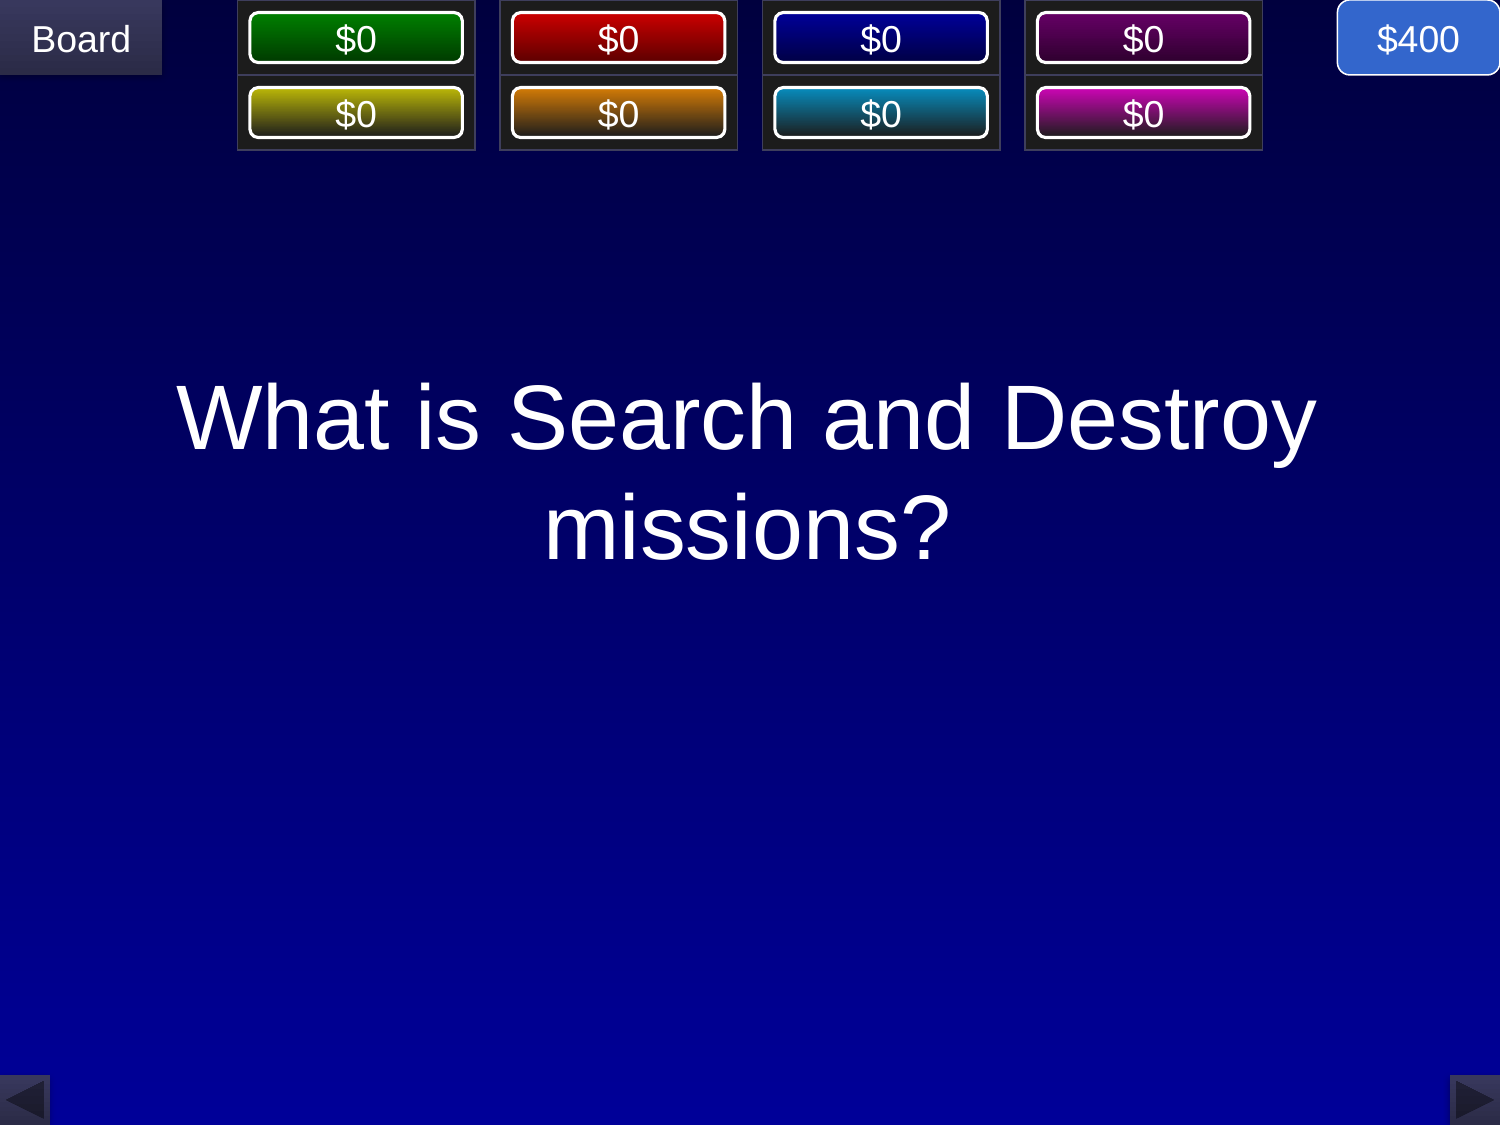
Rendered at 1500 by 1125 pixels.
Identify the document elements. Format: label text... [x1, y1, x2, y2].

text_box $400 [1337, 0, 1500, 75]
title What is Search and Destroy missions? [72, 350, 1423, 488]
